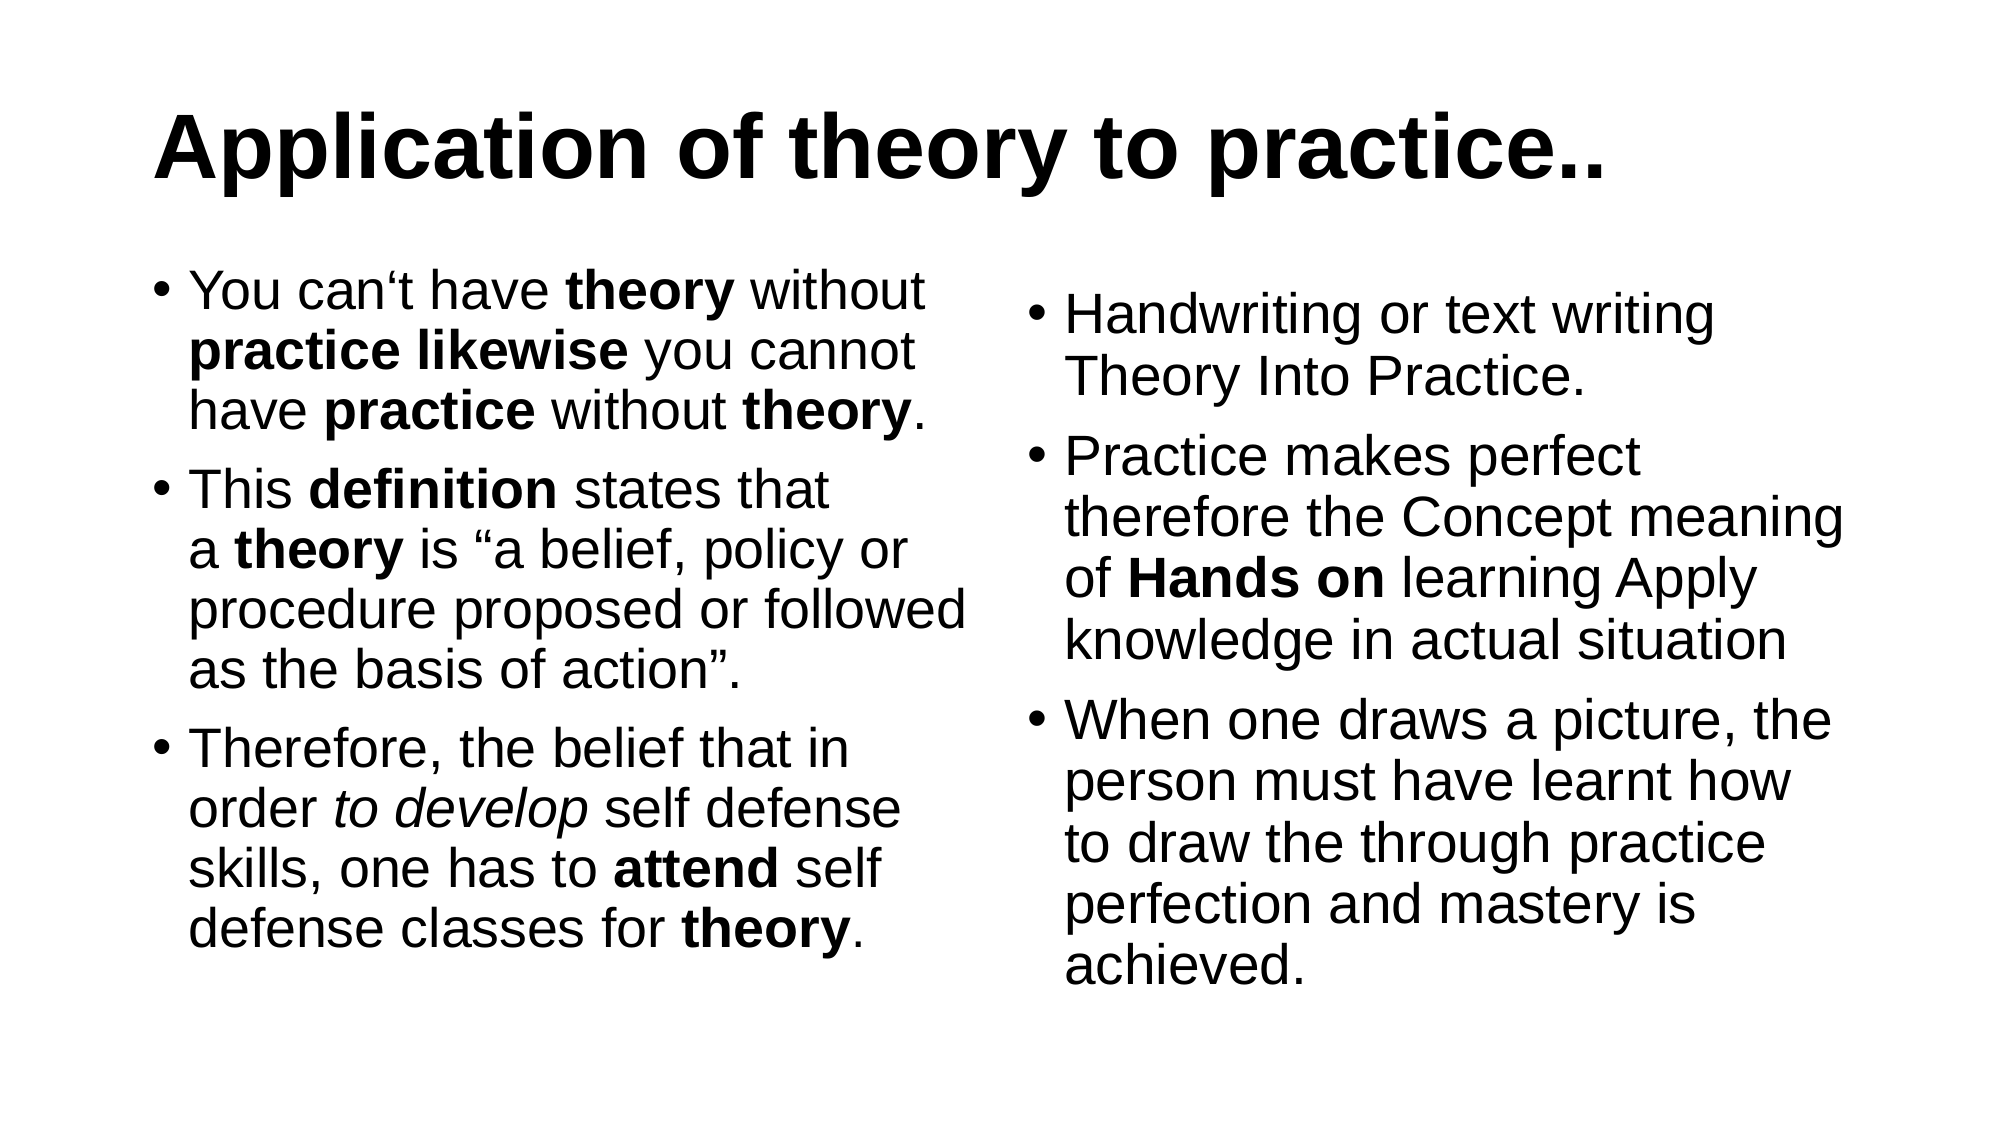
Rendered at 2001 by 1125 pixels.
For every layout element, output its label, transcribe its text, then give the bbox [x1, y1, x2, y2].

list Handwriting or text writing Theory Into Practice. Practice makes perfect therefore the Concept meaning of Hands on learning Apply knowledge in actual situation When one draws a picture, the person must have learnt how to draw the through practice perfection and mastery is achieved. [1012, 277, 1863, 1014]
list You can‘t have theory without practice likewise you cannot have practice without theory. This definition states that a theory is “a belief, policy or procedure proposed or followed as the basis of action”. Therefore, the belief that in order to develop self defense skills, one has to attend self defense classes for theory. [137, 254, 988, 1014]
title Application of theory to practice.. [137, 59, 1863, 239]
